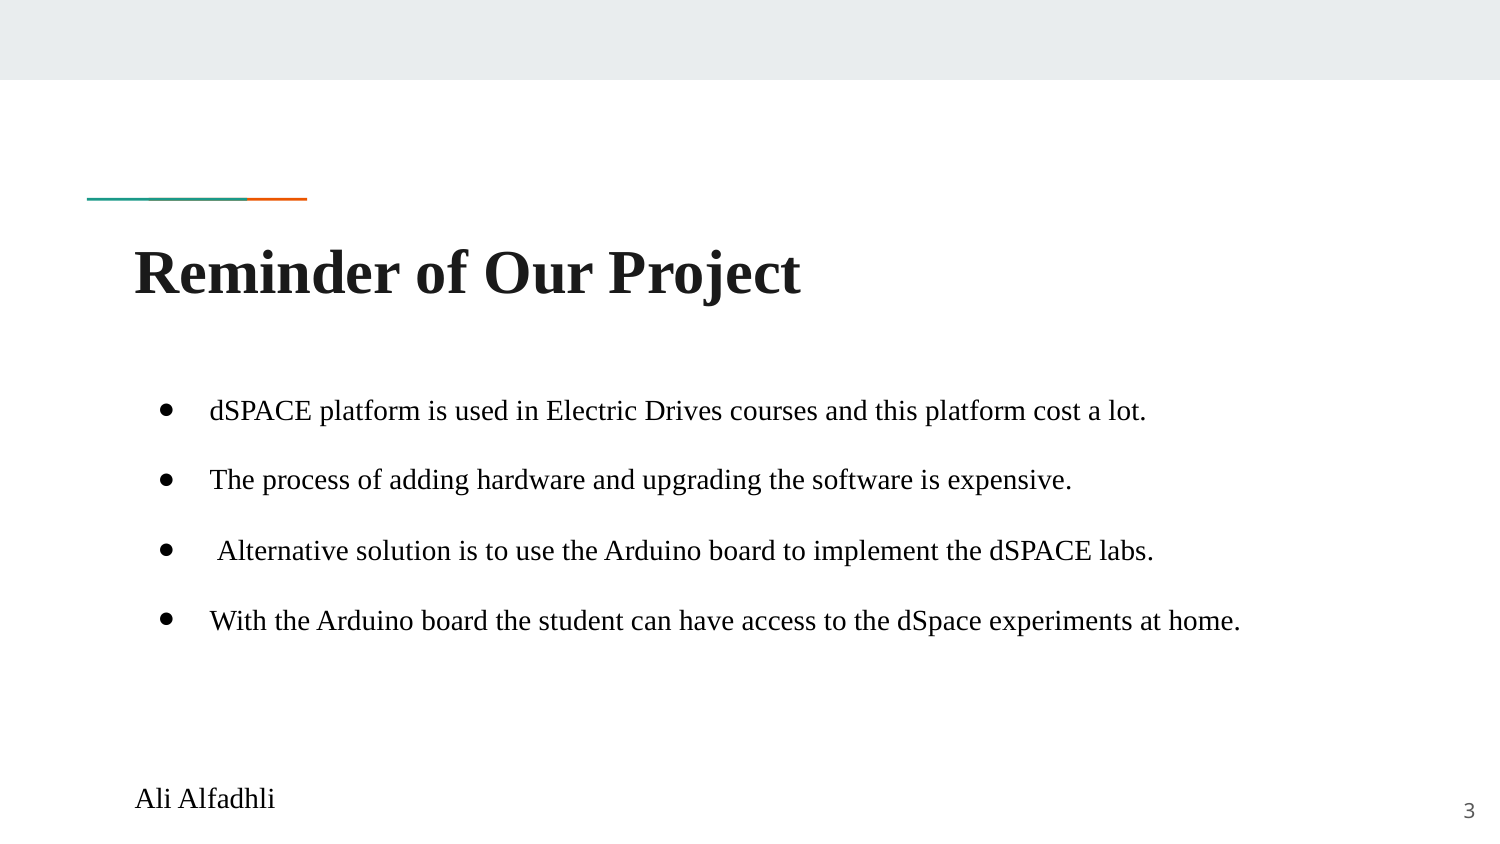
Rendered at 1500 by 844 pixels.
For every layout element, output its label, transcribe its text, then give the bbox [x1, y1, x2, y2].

list dSPACE platform is used in Electric Drives courses and this platform cost a lot. The process of adding hardware and upgrading the software is expensive. Alternative solution is to use the Arduino board to implement the dSPACE labs. With the Arduino board the student can have access to the dSpace experiments at home. [119, 341, 1381, 712]
title Reminder of Our Project [119, 216, 1381, 305]
slide_number ‹#› [1400, 779, 1491, 844]
text_box Ali Alfadhli [119, 764, 501, 844]
